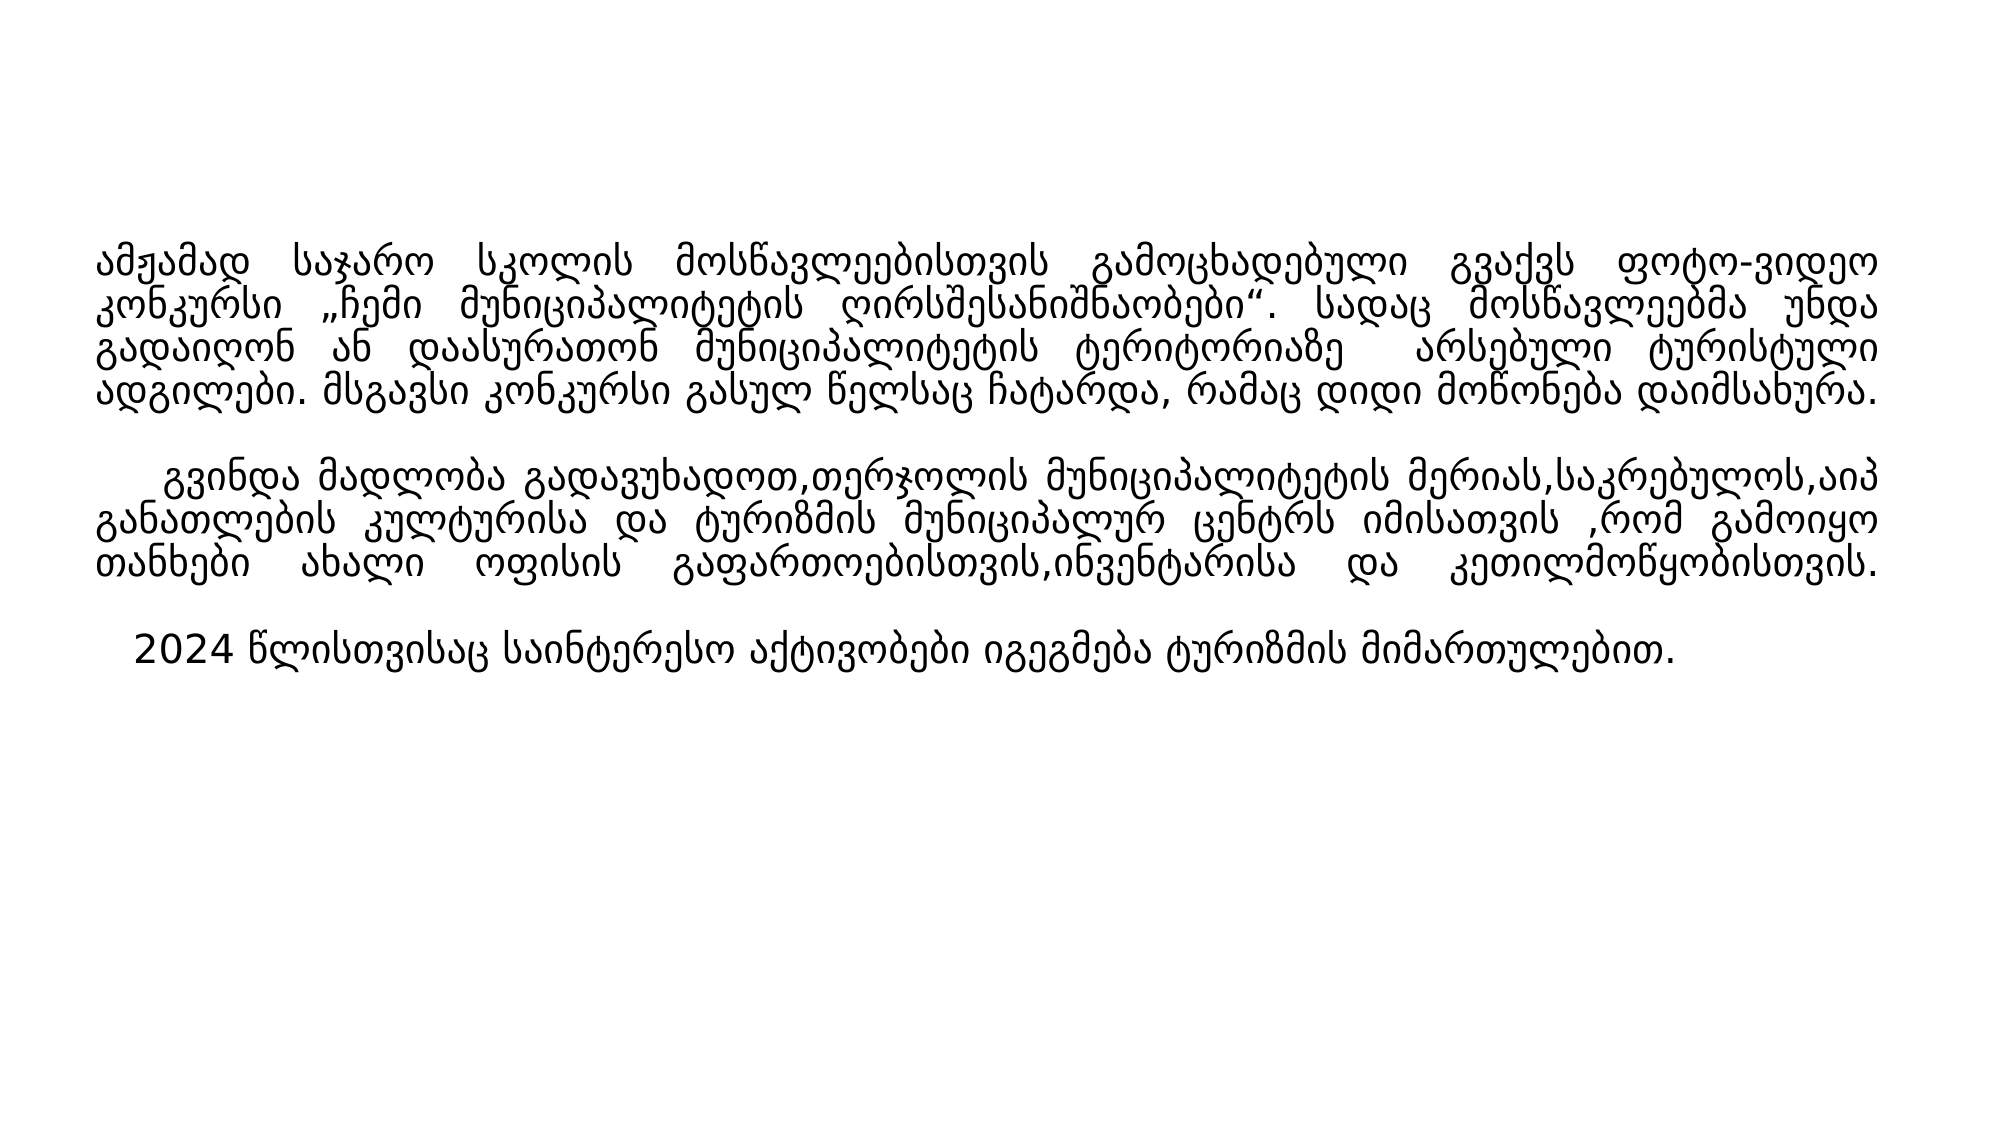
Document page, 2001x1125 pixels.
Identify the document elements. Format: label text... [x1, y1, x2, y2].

title ამჟამად საჯარო სკოლის მოსწავლეებისთვის გამოცხადებული გვაქვს ფოტო-ვიდეო კონკურსი „ჩემი მუნიციპალიტეტის ღირსშესანიშნაობები“. სადაც მოსწავლეებმა უნდა გადაიღონ ან დაასურათონ მუნიციპალიტეტის ტერიტორიაზე არსებული ტურისტული ადგილები. მსგავსი კონკურსი გასულ წელსაც ჩატარდა, რამაც დიდი მოწონება დაიმსახურა. გვინდა მადლობა გადავუხადოთ,თერჯოლის მუნიციპალიტეტის მერიას,საკრებულოს,აიპ განათლების კულტურისა და ტურიზმის მუნიციპალურ ცენტრს იმისათვის ,რომ გამოიყო თანხები ახალი ოფისის გაფართოებისთვის,ინვენტარისა და კეთილმოწყობისთვის. 2024 წლისთვისაც საინტერესო აქტივობები იგეგმება ტურიზმის მიმართულებით. [80, 218, 1897, 694]
